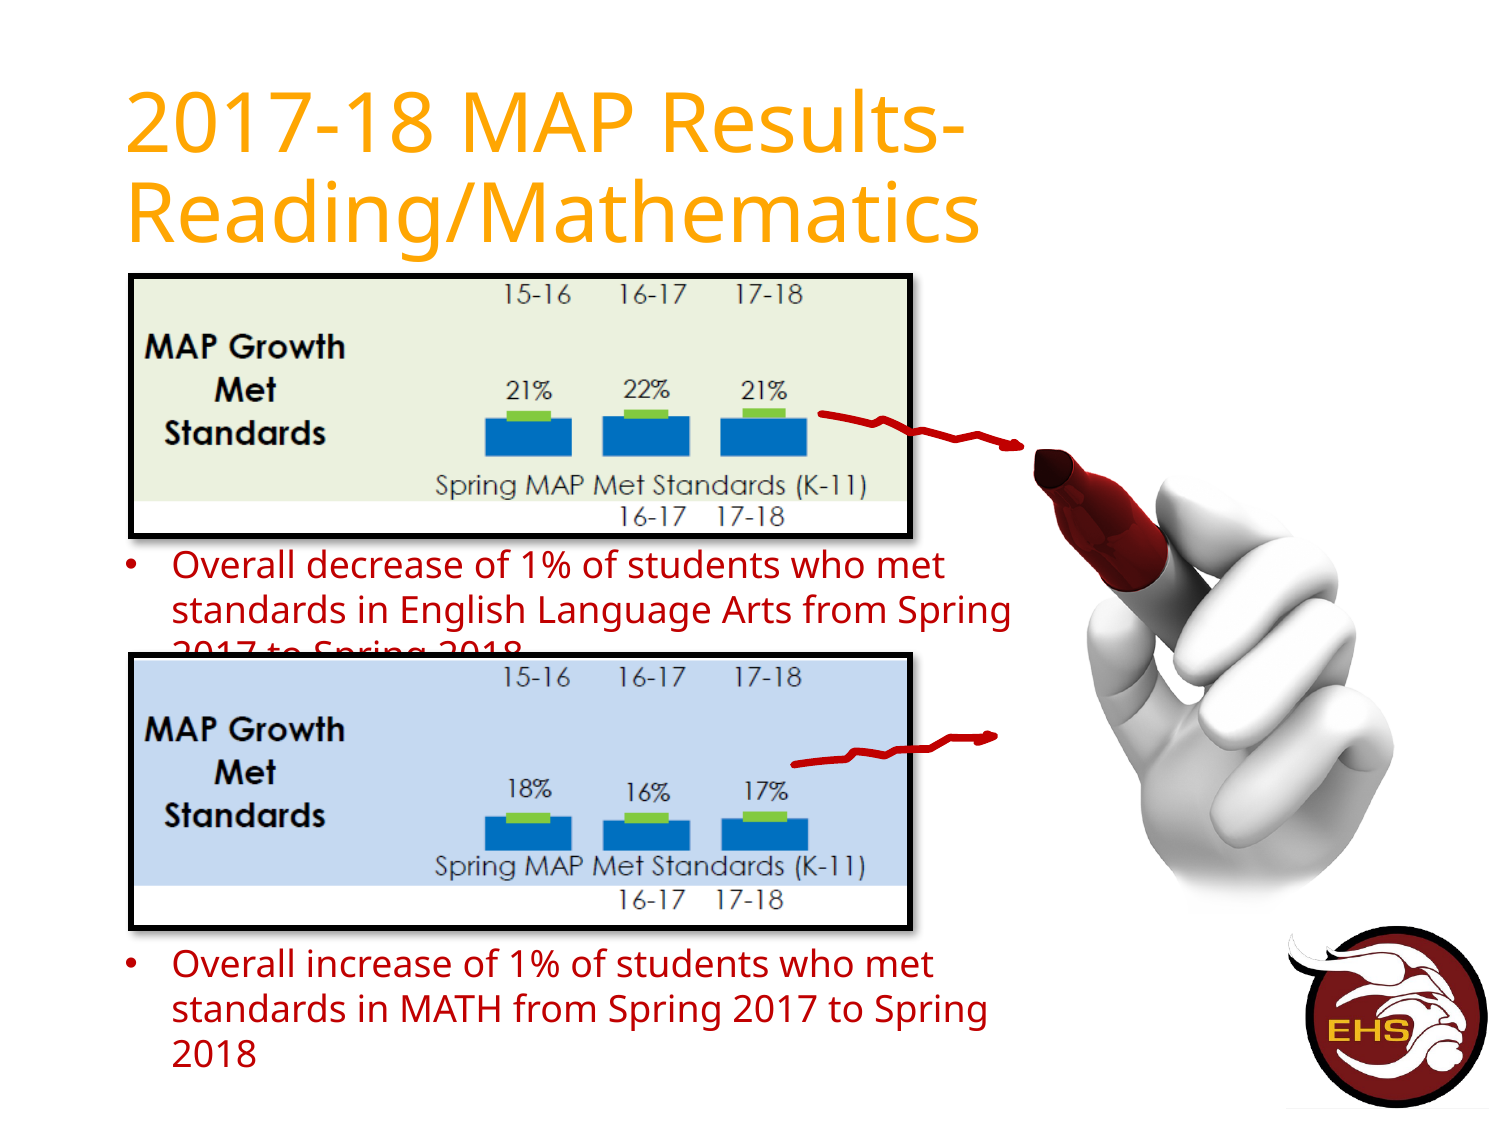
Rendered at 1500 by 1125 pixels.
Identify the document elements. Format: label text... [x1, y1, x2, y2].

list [134, 279, 907, 534]
picture [1031, 448, 1397, 914]
text_box Overall increase of 1% of students who met standards in MATH from Spring 2017 to Spring 2018 [109, 932, 1041, 1083]
title 2017-18 MAP Results- Reading/Mathematics [109, 61, 1404, 280]
text_box Overall decrease of 1% of students who met standards in English Language Arts from Spring 2017 to Spring 2018 [109, 533, 1031, 683]
text_box [907, 733, 995, 751]
picture [134, 658, 907, 925]
text_box [907, 429, 1022, 449]
picture [1286, 924, 1489, 1109]
